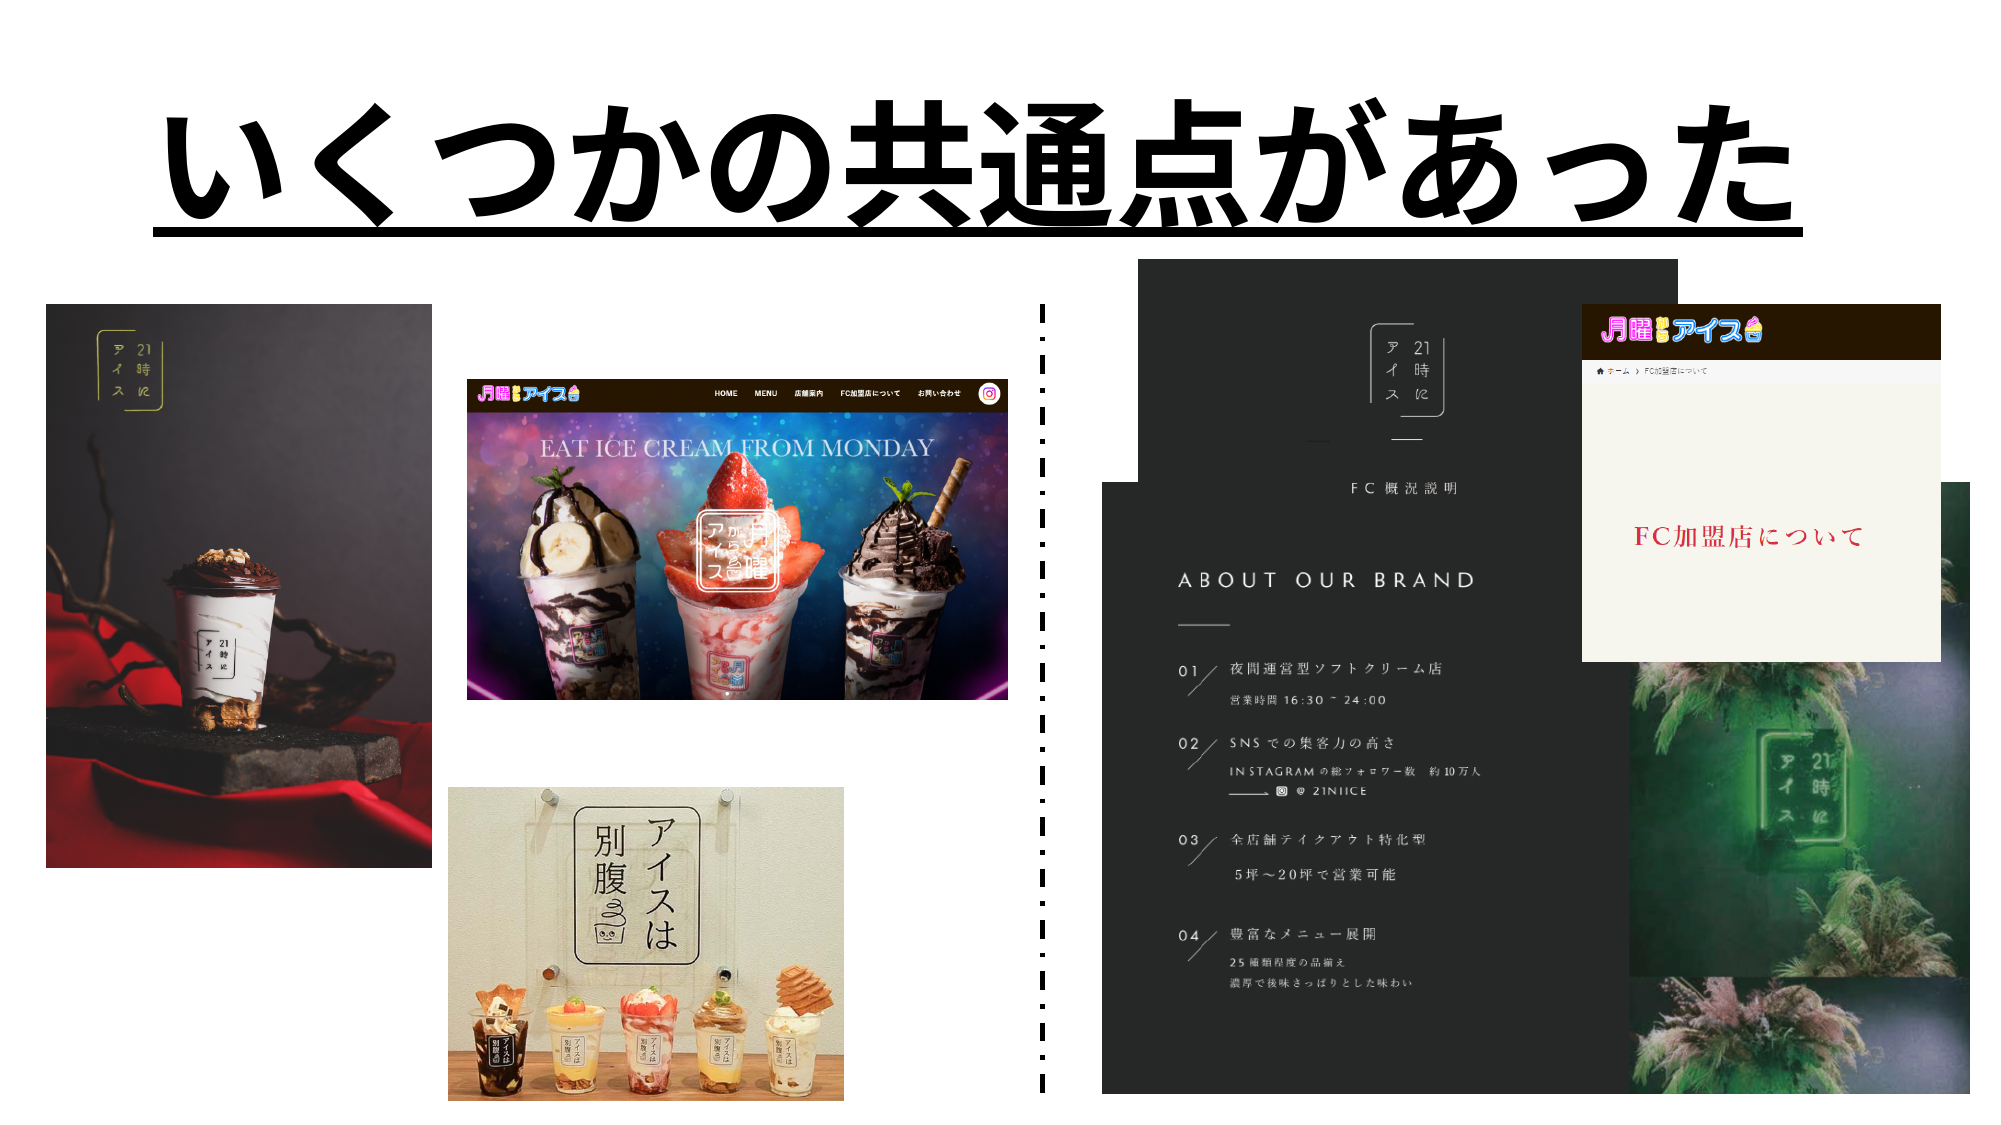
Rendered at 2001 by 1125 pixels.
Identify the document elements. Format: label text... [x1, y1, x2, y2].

text_box いくつかの共通点があった [82, 72, 1874, 252]
picture [448, 787, 844, 1101]
picture [1101, 259, 1970, 1094]
picture [466, 379, 1008, 700]
picture [46, 304, 433, 868]
